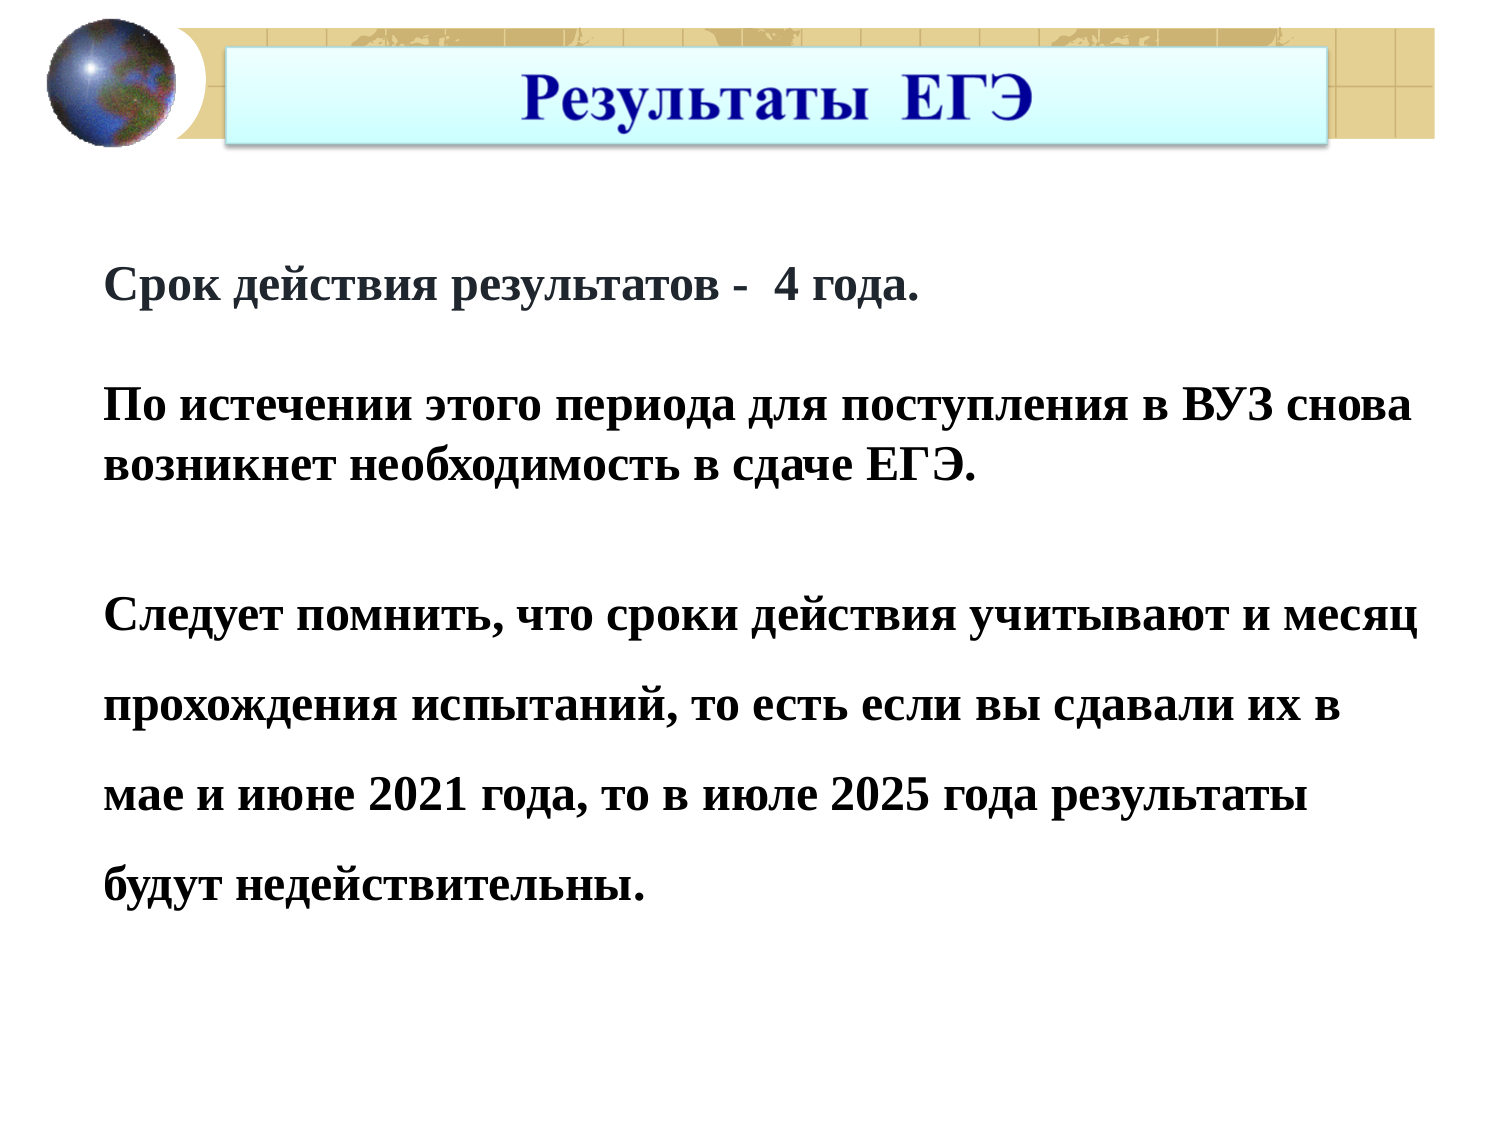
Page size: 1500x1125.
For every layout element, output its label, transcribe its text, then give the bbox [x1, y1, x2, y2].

text_box Срок действия результатов - 4 года. По истечении этого периода для поступления в ВУЗ снова возникнет необходимость в сдаче ЕГЭ. Следует помнить, что сроки действия учитывают и месяц прохождения испытаний, то есть если вы сдавали их в мае и июне 2021 года, то в июле 2025 года результаты будут недействительны. [88, 243, 1436, 919]
picture [42, 14, 190, 151]
picture [218, 30, 1335, 185]
